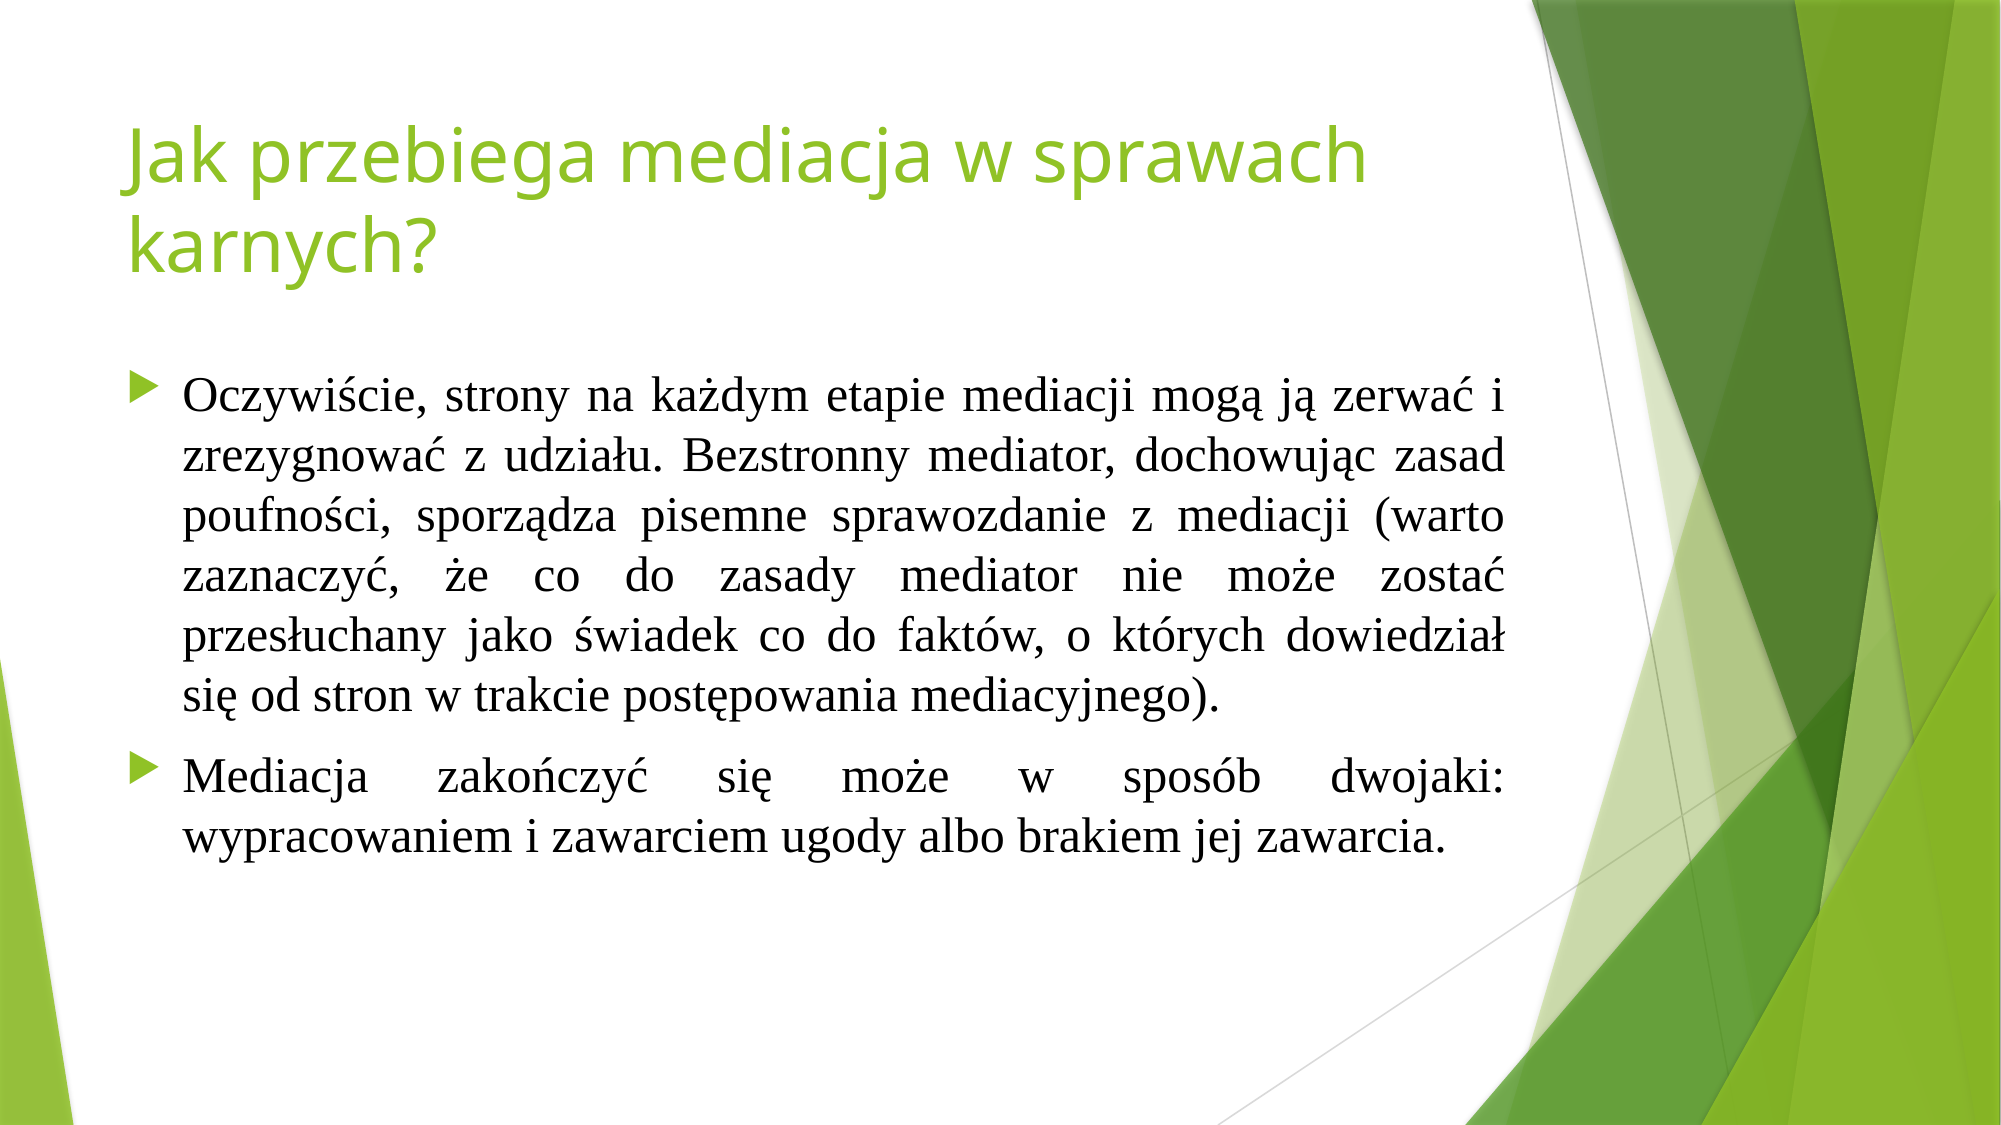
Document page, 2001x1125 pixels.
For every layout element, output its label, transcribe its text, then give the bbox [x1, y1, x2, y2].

list Oczywiście, strony na każdym etapie mediacji mogą ją zerwać i zrezygnować z udziału. Bezstronny mediator, dochowując zasad poufności, sporządza pisemne sprawozdanie z mediacji (warto zaznaczyć, że co do zasady mediator nie może zostać przesłuchany jako świadek co do faktów, o których dowiedział się od stron w trakcie postępowania mediacyjnego). Mediacja zakończyć się może w sposób dwojaki: wypracowaniem i zawarciem ugody albo brakiem jej zawarcia. [111, 354, 1522, 992]
title Jak przebiega mediacja w sprawach karnych? [111, 99, 1522, 317]
